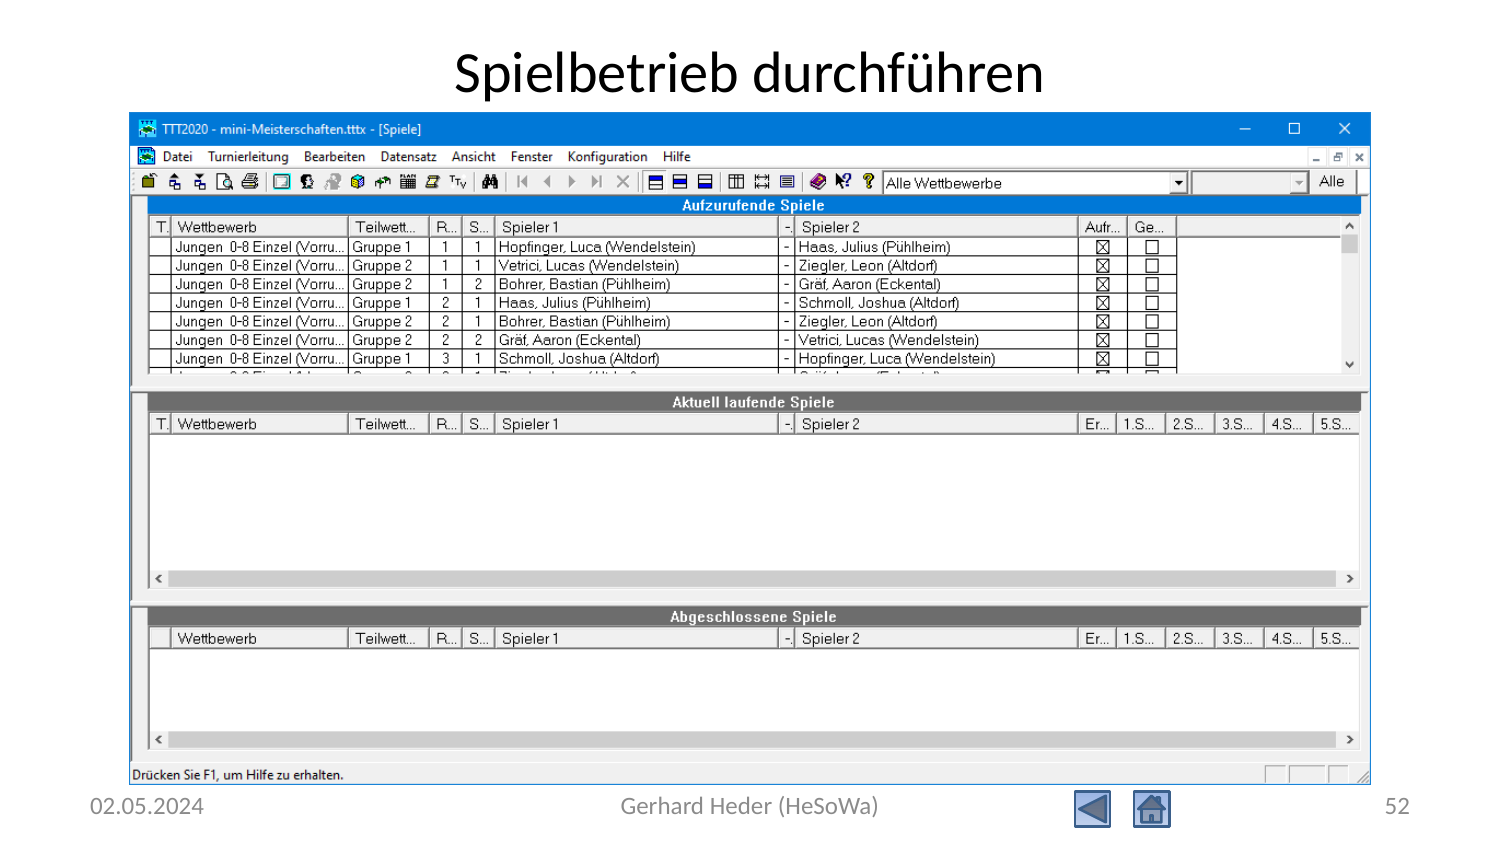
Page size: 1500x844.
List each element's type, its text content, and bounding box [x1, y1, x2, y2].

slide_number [75, 782, 425, 827]
footer Gerhard Heder (HeSoWa) [512, 794, 988, 827]
picture [129, 111, 1371, 785]
title Spielbetrieb durchführen [74, 33, 1426, 106]
slide_number 52 [1112, 782, 1425, 827]
text_box [1073, 794, 1112, 829]
